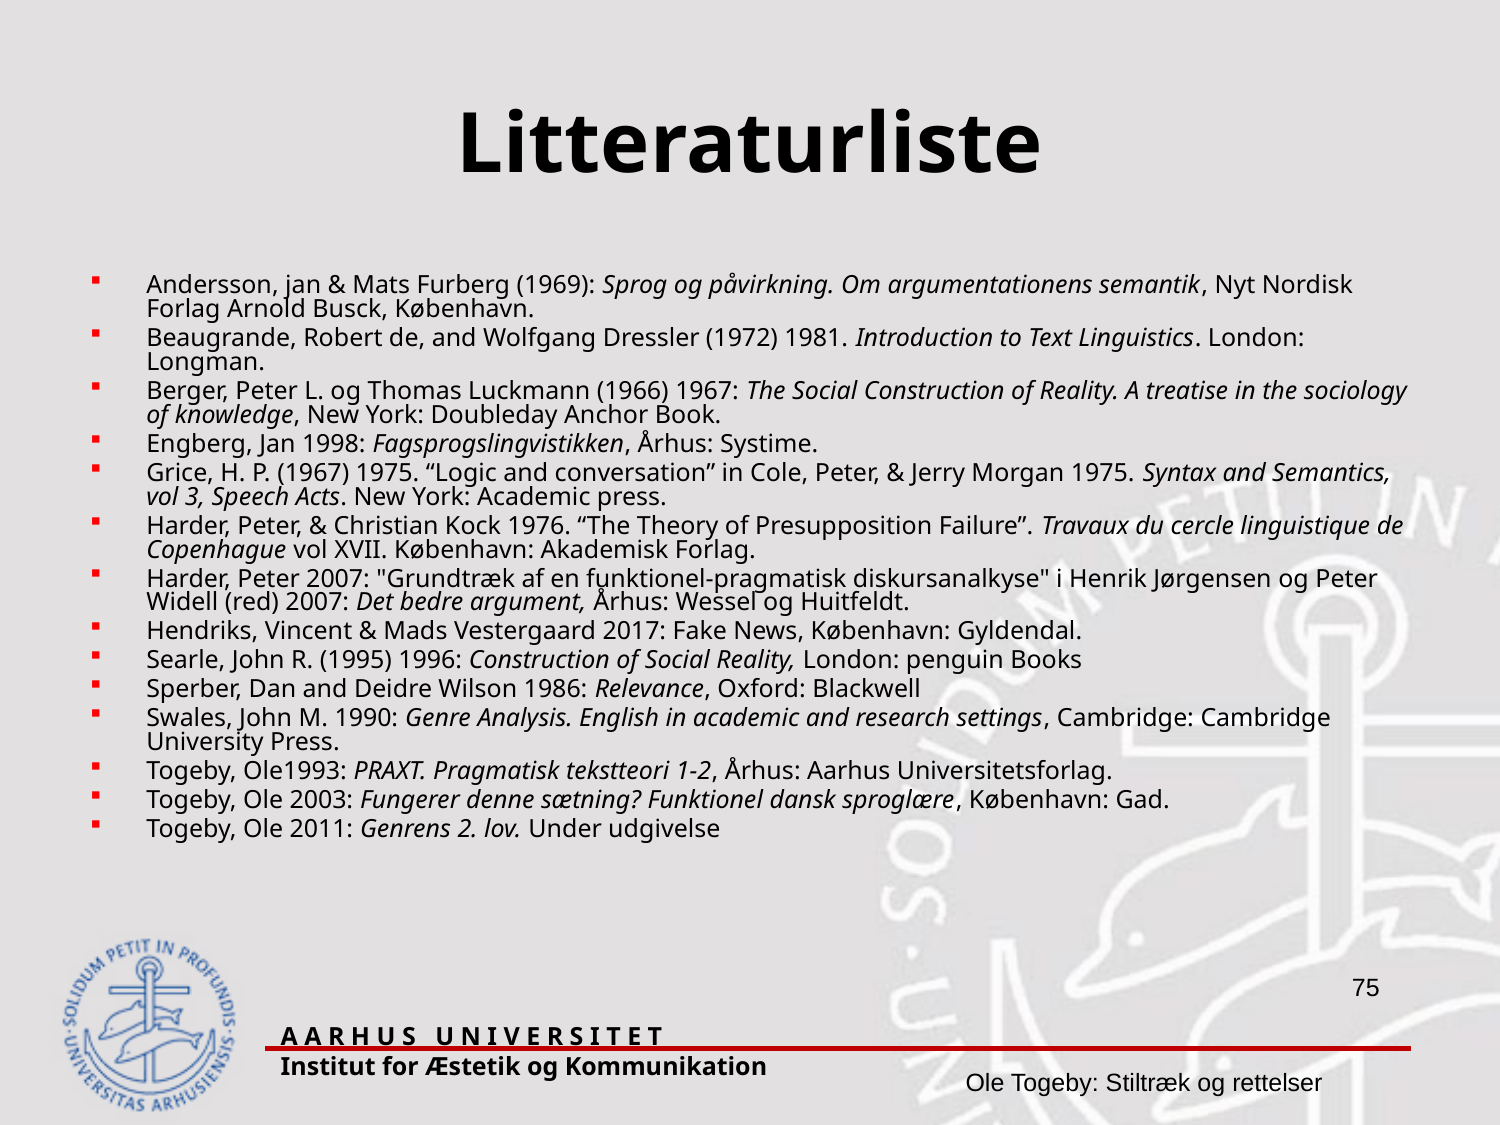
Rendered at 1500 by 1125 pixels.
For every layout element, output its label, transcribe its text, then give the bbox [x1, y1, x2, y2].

footer A A R H U S U N I V E R S I T E T Institut for Æstetik og Kommunikation [265, 1013, 863, 1117]
title Litteraturliste [75, 45, 1425, 233]
picture [0, 0, 1500, 1125]
list Andersson, jan & Mats Furberg (1969): Sprog og påvirkning. Om argumentationens semantik, Nyt Nordisk Forlag Arnold Busck, København. Beaugrande, Robert de, and Wolfgang Dressler (1972) 1981. Introduction to Text Linguistics. London: Longman. Berger, Peter L. og Thomas Luckmann (1966) 1967: The Social Construction of Reality. A treatise in the sociology of knowledge, New York: Doubleday Anchor Book. Engberg, Jan 1998: Fagsprogslingvistikken, Århus: Systime. Grice, H. P. (1967) 1975. “Logic and conversation” in Cole, Peter, & Jerry Morgan 1975. Syntax and Semantics, vol 3, Speech Acts. New York: Academic press. Harder, Peter, & Christian Kock 1976. “The Theory of Presupposition Failure”. Travaux du cercle linguistique de Copenhague vol XVII. København: Akademisk Forlag. Harder, Peter 2007: "Grundtræk af en funktionel-pragmatisk diskursanalkyse" i Henrik Jørgensen og Peter Widell (red) 2007: Det bedre argument, Århus: Wessel og Huitfeldt. Hendriks, Vincent & Mads Vestergaard 2017: Fake News, København: Gyldendal. Searle, John R. (1995) 1996: Construction of Social Reality, London: penguin Books Sperber, Dan and Deidre Wilson 1986: Relevance, Oxford: Blackwell Swales, John M. 1990: Genre Analysis. English in academic and research settings, Cambridge: Cambridge University Press. Togeby, Ole1993: PRAXT. Pragmatisk tekstteori 1-2, Århus: Aarhus Universitetsforlag. Togeby, Ole 2003: Fungerer denne sætning? Funktionel dansk sproglære, København: Gad. Togeby, Ole 2011: Genrens 2. lov. Under udgivelse [75, 267, 1425, 870]
